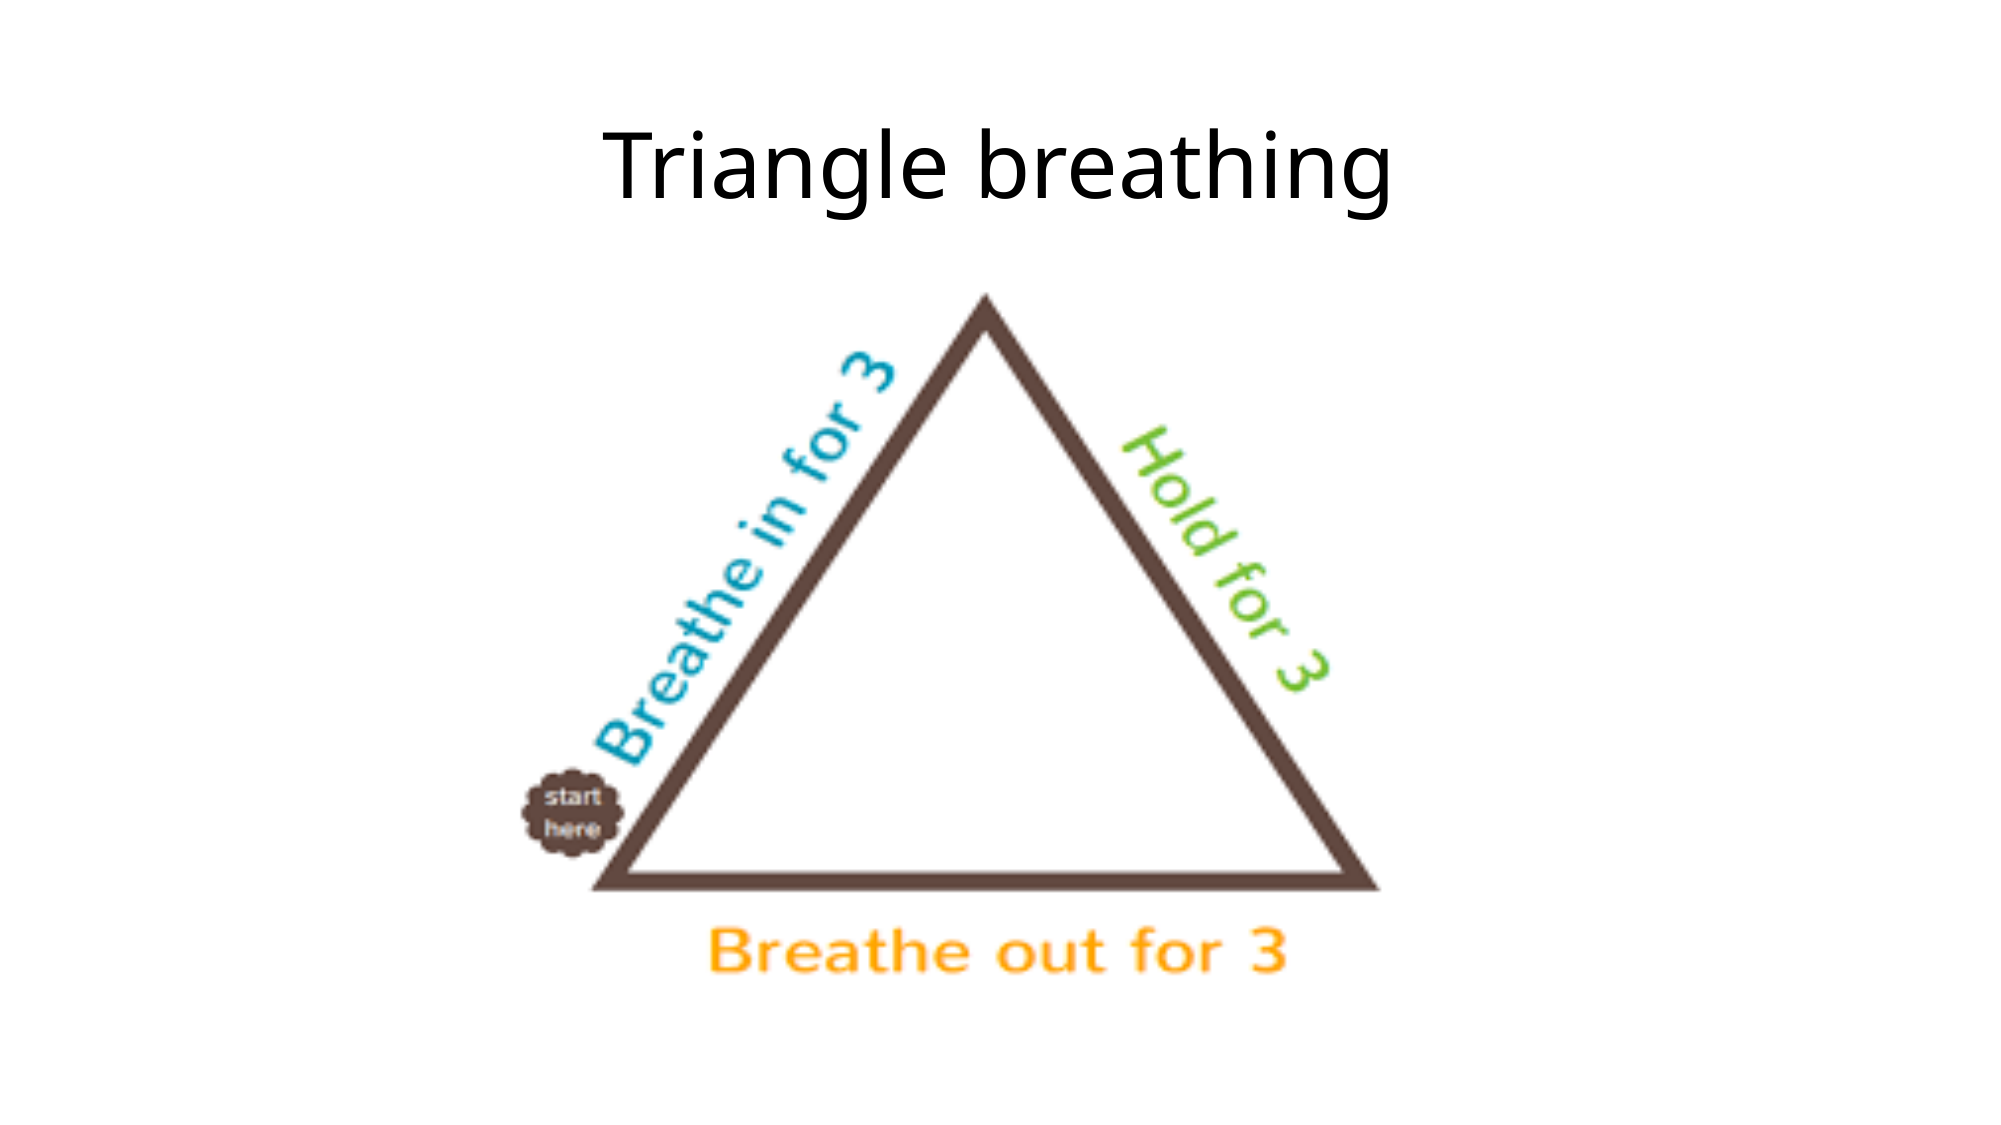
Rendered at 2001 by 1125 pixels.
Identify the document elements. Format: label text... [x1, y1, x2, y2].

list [511, 277, 1445, 1017]
title Triangle breathing [137, 59, 1863, 278]
